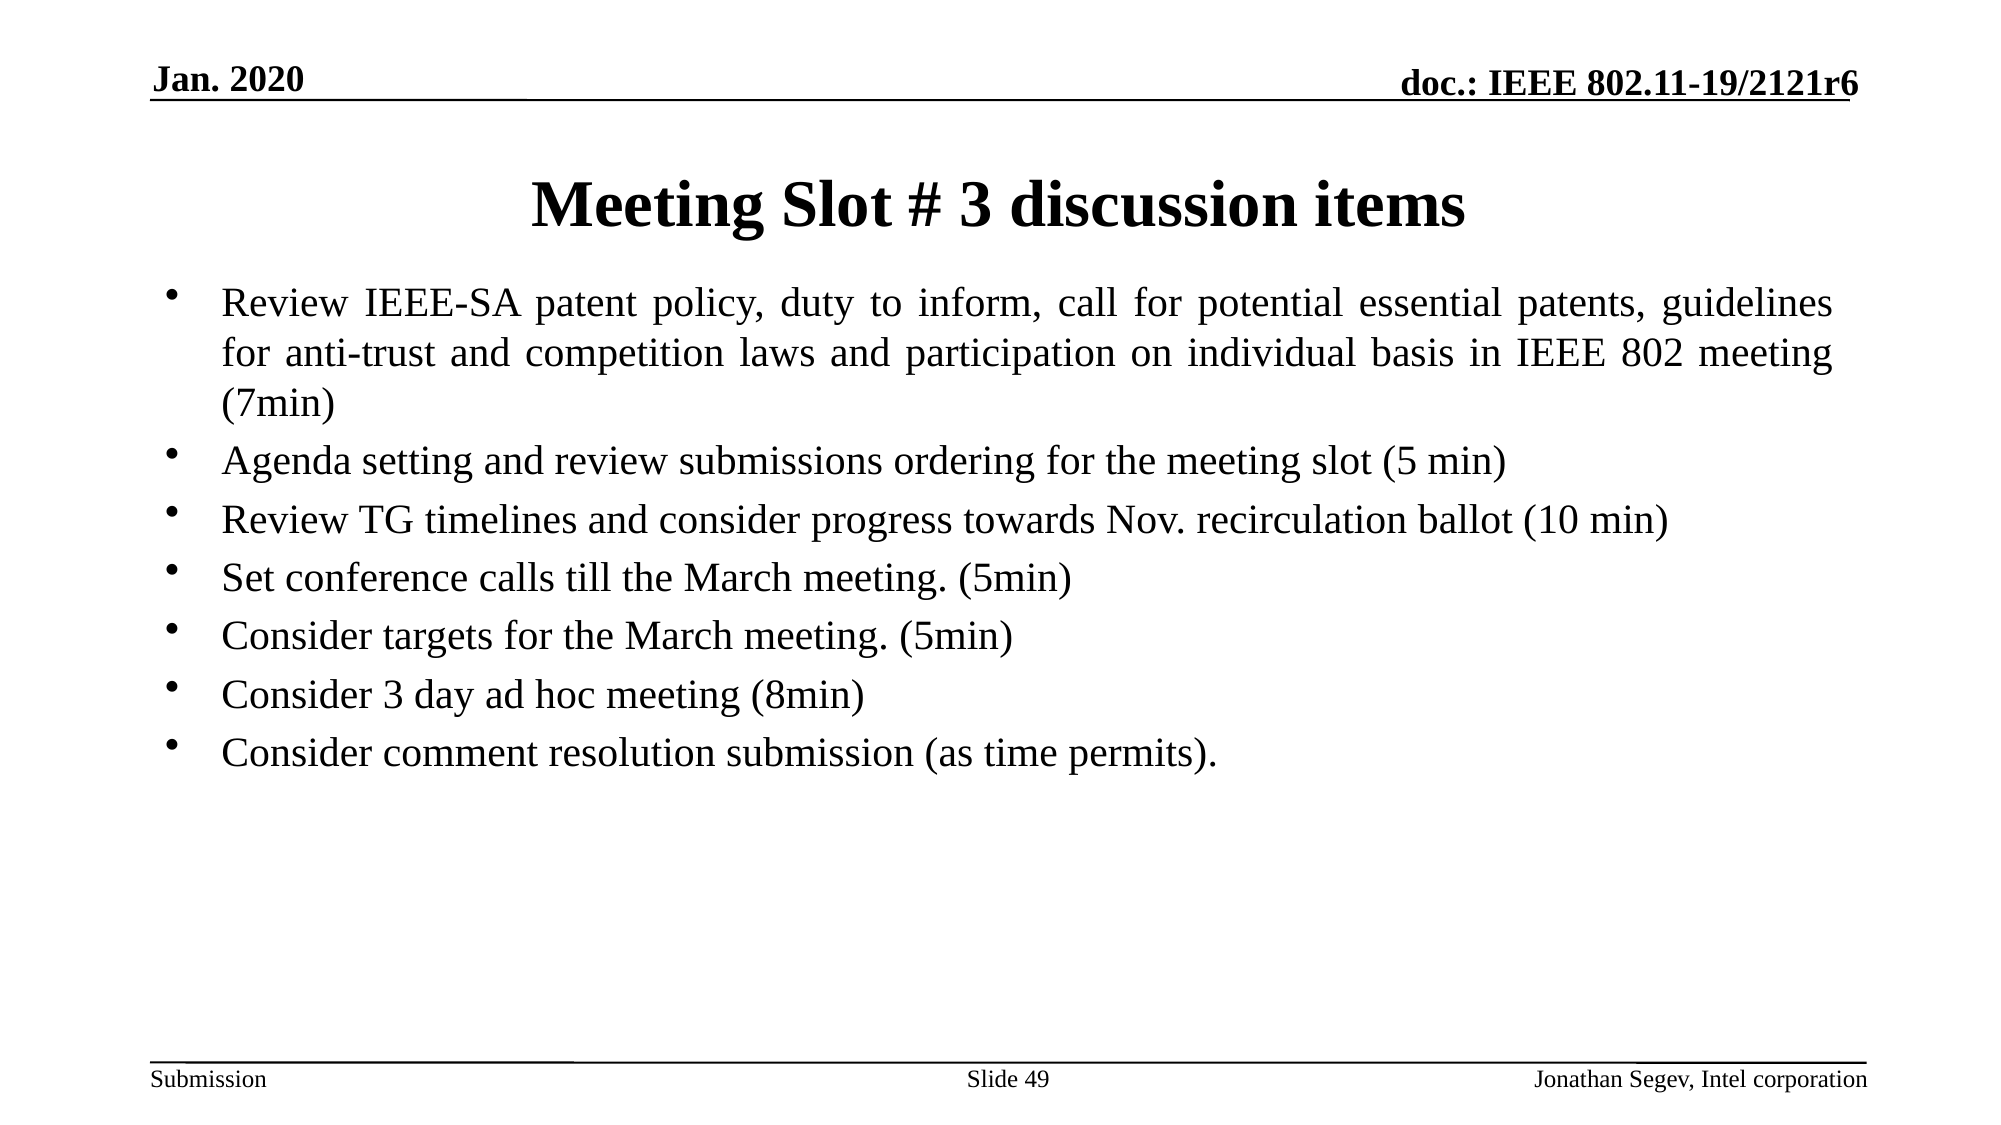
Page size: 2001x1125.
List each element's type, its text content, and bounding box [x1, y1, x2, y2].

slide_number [152, 54, 563, 100]
list Review IEEE-SA patent policy, duty to inform, call for potential essential patents, guidelines for anti-trust and competition laws and participation on individual basis in IEEE 802 meeting (7min) Agenda setting and review submissions ordering for the meeting slot (5 min) Review TG timelines and consider progress towards Nov. recirculation ballot (10 min) Set conference calls till the March meeting. (5min) Consider targets for the March meeting. (5min) Consider 3 day ad hoc meeting (8min) Consider comment resolution submission (as time permits). [149, 266, 1850, 1000]
title Meeting Slot # 3 discussion items [149, 112, 1850, 266]
footer Jonathan Segev, Intel corporation [1171, 1061, 1869, 1093]
slide_number Slide 49 [950, 1061, 1067, 1123]
